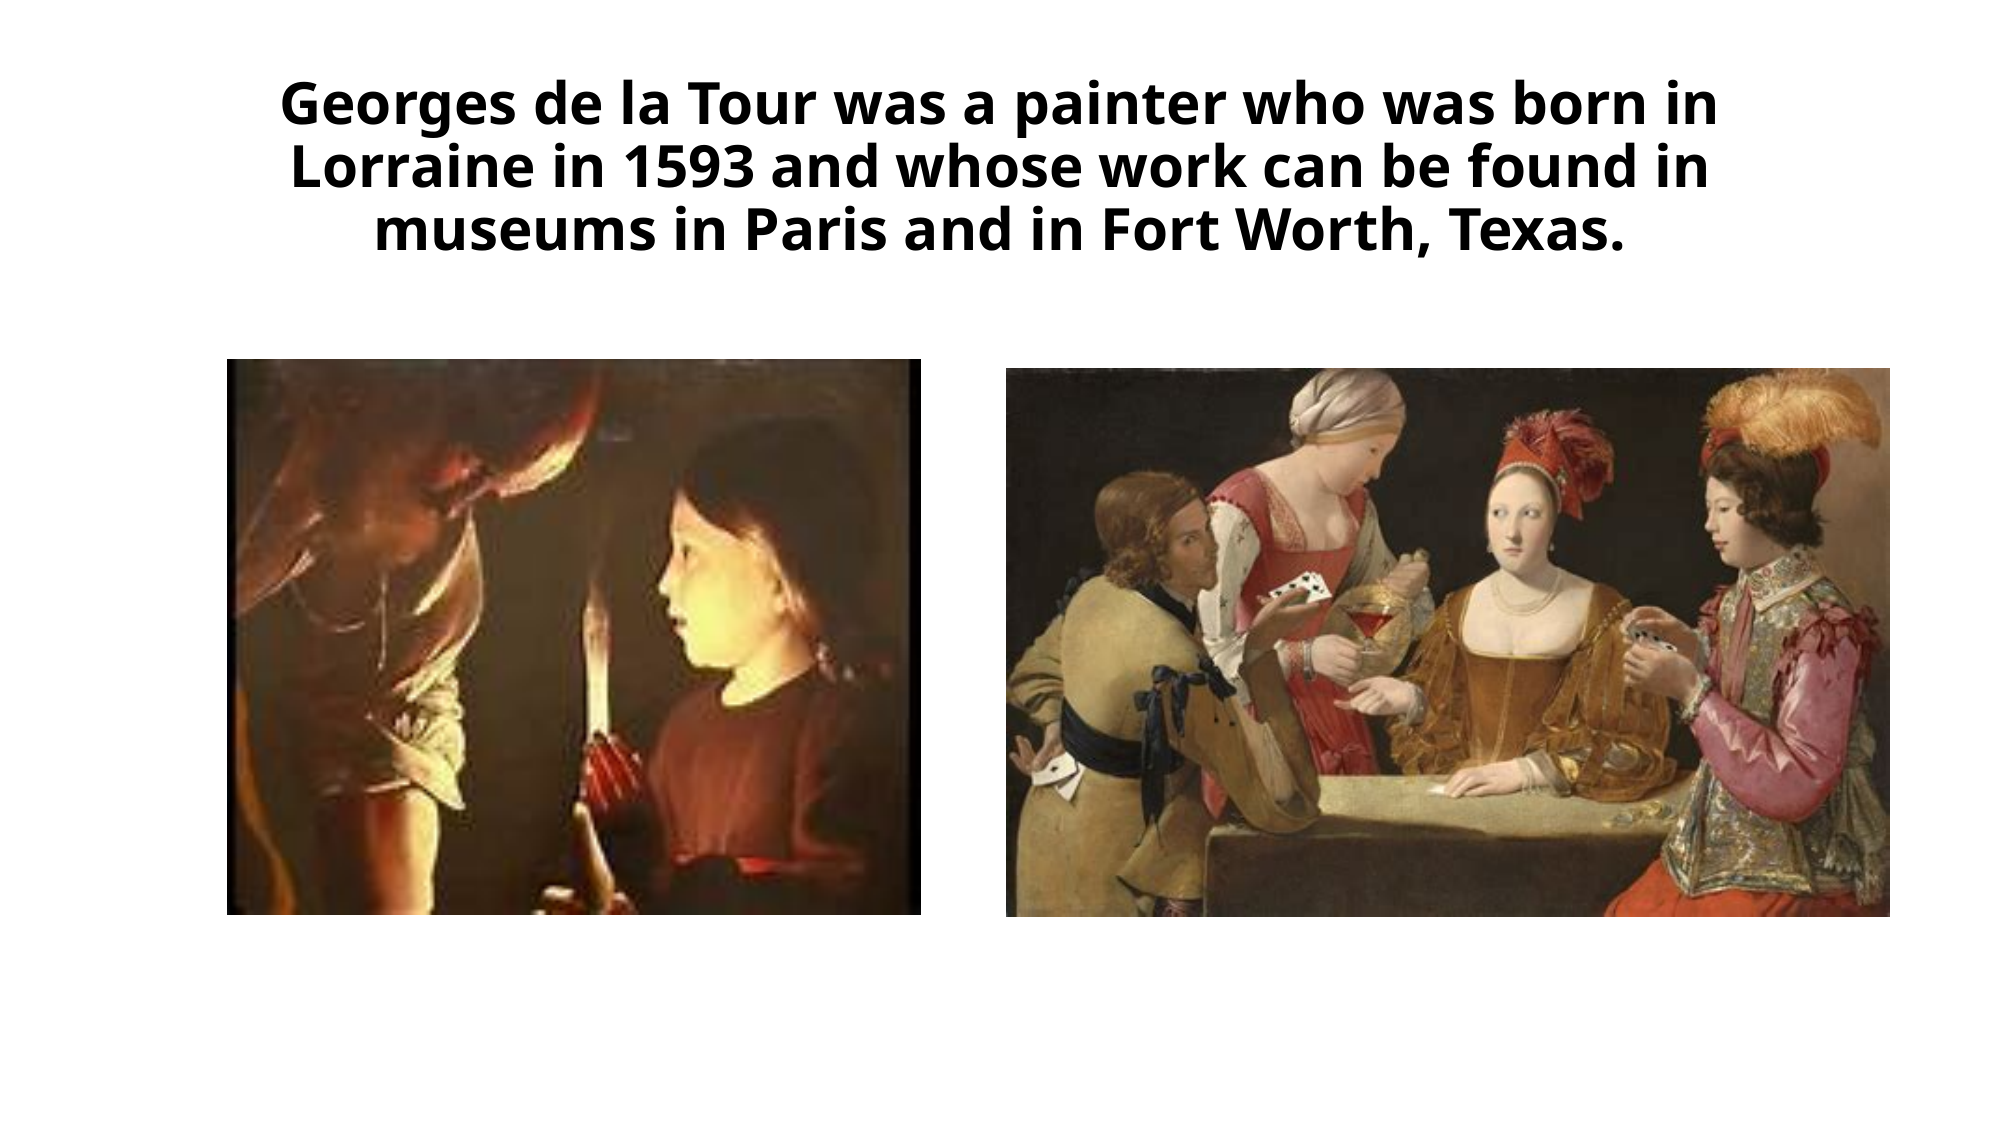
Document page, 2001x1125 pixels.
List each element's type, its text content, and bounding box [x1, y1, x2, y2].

picture [1005, 368, 1890, 917]
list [227, 359, 921, 915]
title Georges de la Tour was a painter who was born in Lorraine in 1593 and whose work can be found in museums in Paris and in Fort Worth, Texas. [137, 59, 1863, 278]
